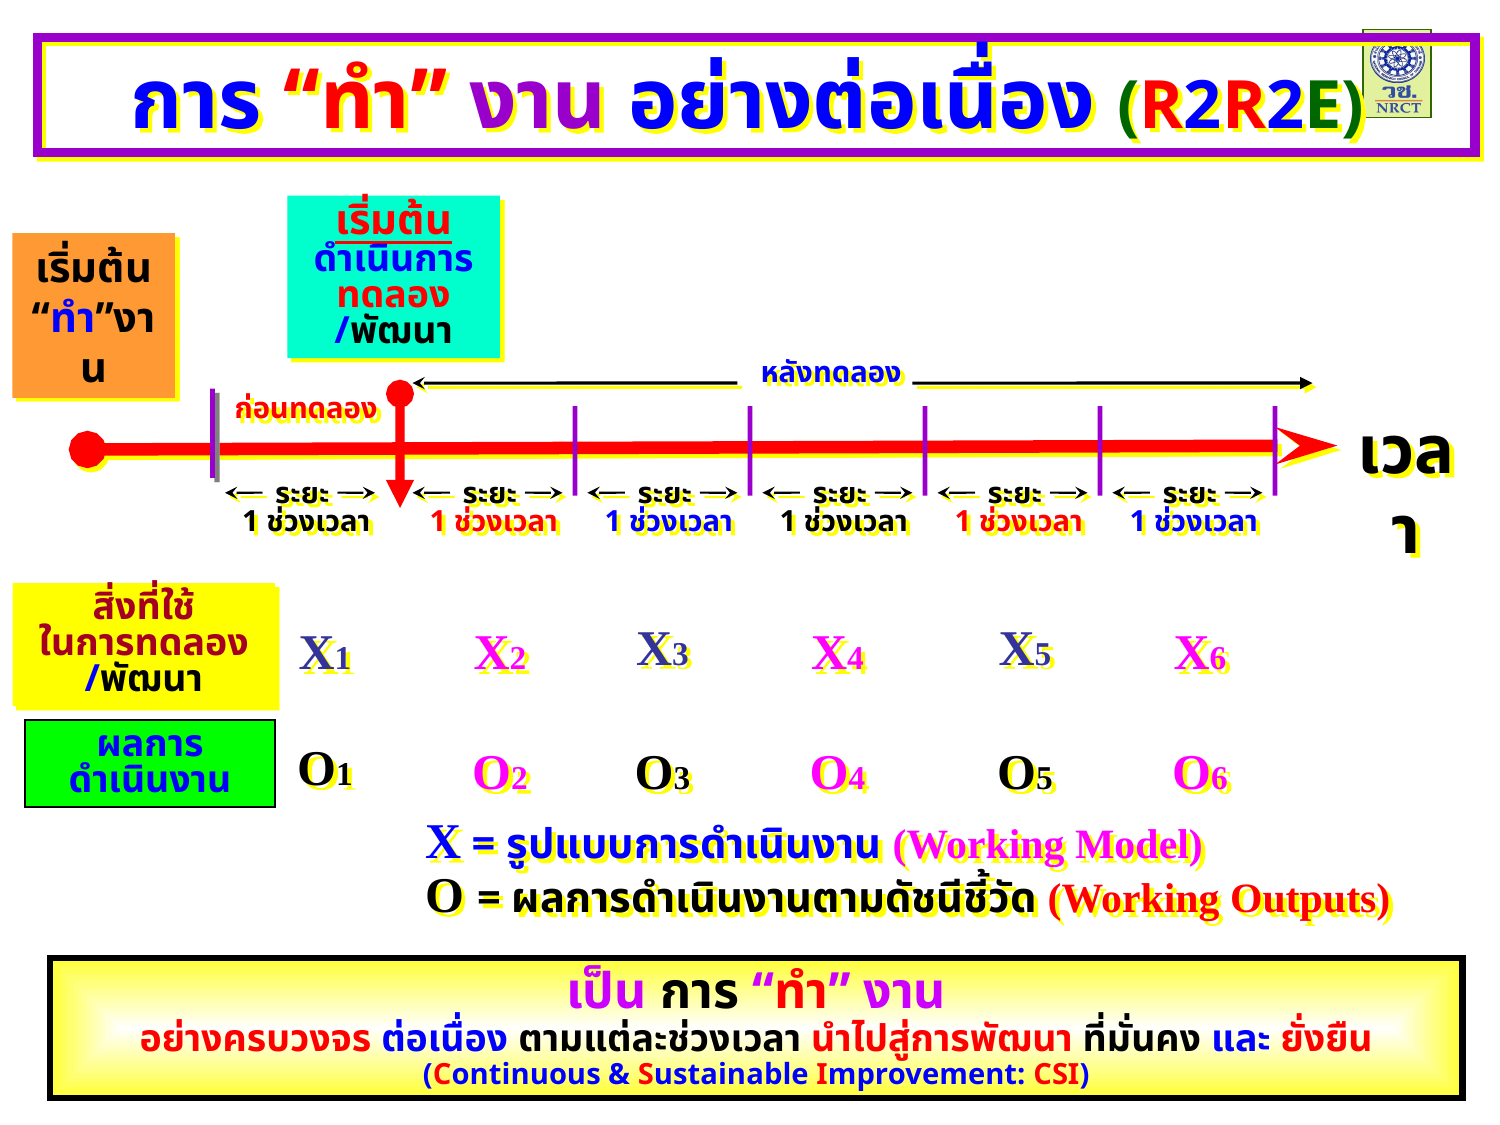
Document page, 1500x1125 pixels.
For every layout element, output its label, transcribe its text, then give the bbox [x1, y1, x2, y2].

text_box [24, 719, 1251, 809]
text_box X = รูปแบบการดำเนินงาน (Working Model) O = ผลการดำเนินงานตามดัชนีชี้วัด (Working Outputs) [410, 807, 1406, 931]
text_box เริ่มต้น ดำเนินการ ทดลอง /พัฒนา [287, 195, 500, 359]
picture [1364, 30, 1430, 37]
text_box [12, 582, 1251, 708]
text_box เริ่มต้น “ทำ”งาน [12, 233, 175, 398]
text_box ก่อนทดลอง [212, 382, 391, 386]
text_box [87, 388, 1476, 546]
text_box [412, 345, 1313, 386]
text_box การ “ทำ” งาน อย่างต่อเนื่อง (R2R2E) [37, 37, 1475, 153]
text_box เป็น การ “ทำ” งาน อย่างครบวงจร ต่อเนื่อง ตามแต่ละช่วงเวลา นำไปสู่การพัฒนา ที่มั่นคง และ ยั่งยืน (Continuous & Sustainable Improvement: CSI) [49, 957, 1463, 1099]
